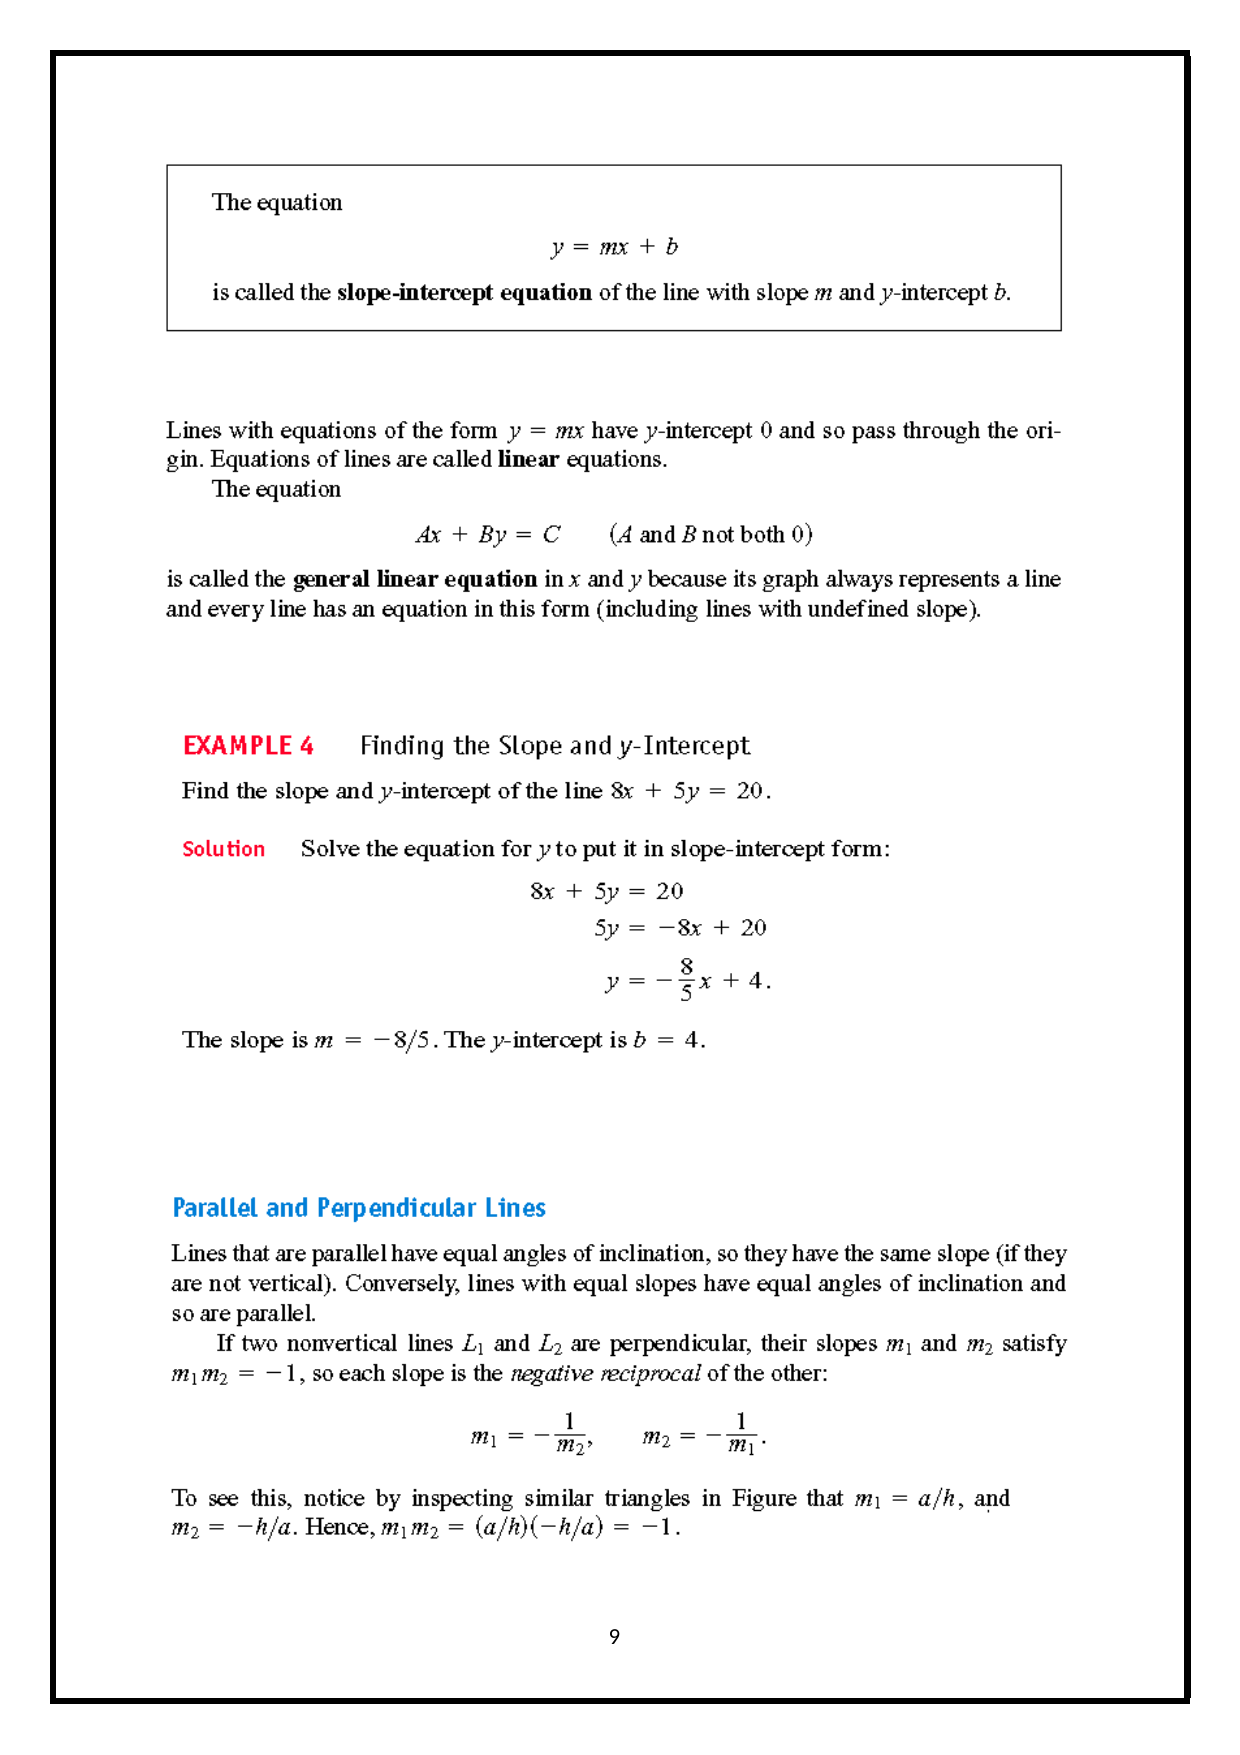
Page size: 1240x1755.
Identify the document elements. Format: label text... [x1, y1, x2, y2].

text_box [151, 1174, 1092, 1566]
text_box [151, 718, 1092, 1074]
text_box [151, 149, 1092, 652]
slide_number 1 [604, 1621, 637, 1653]
